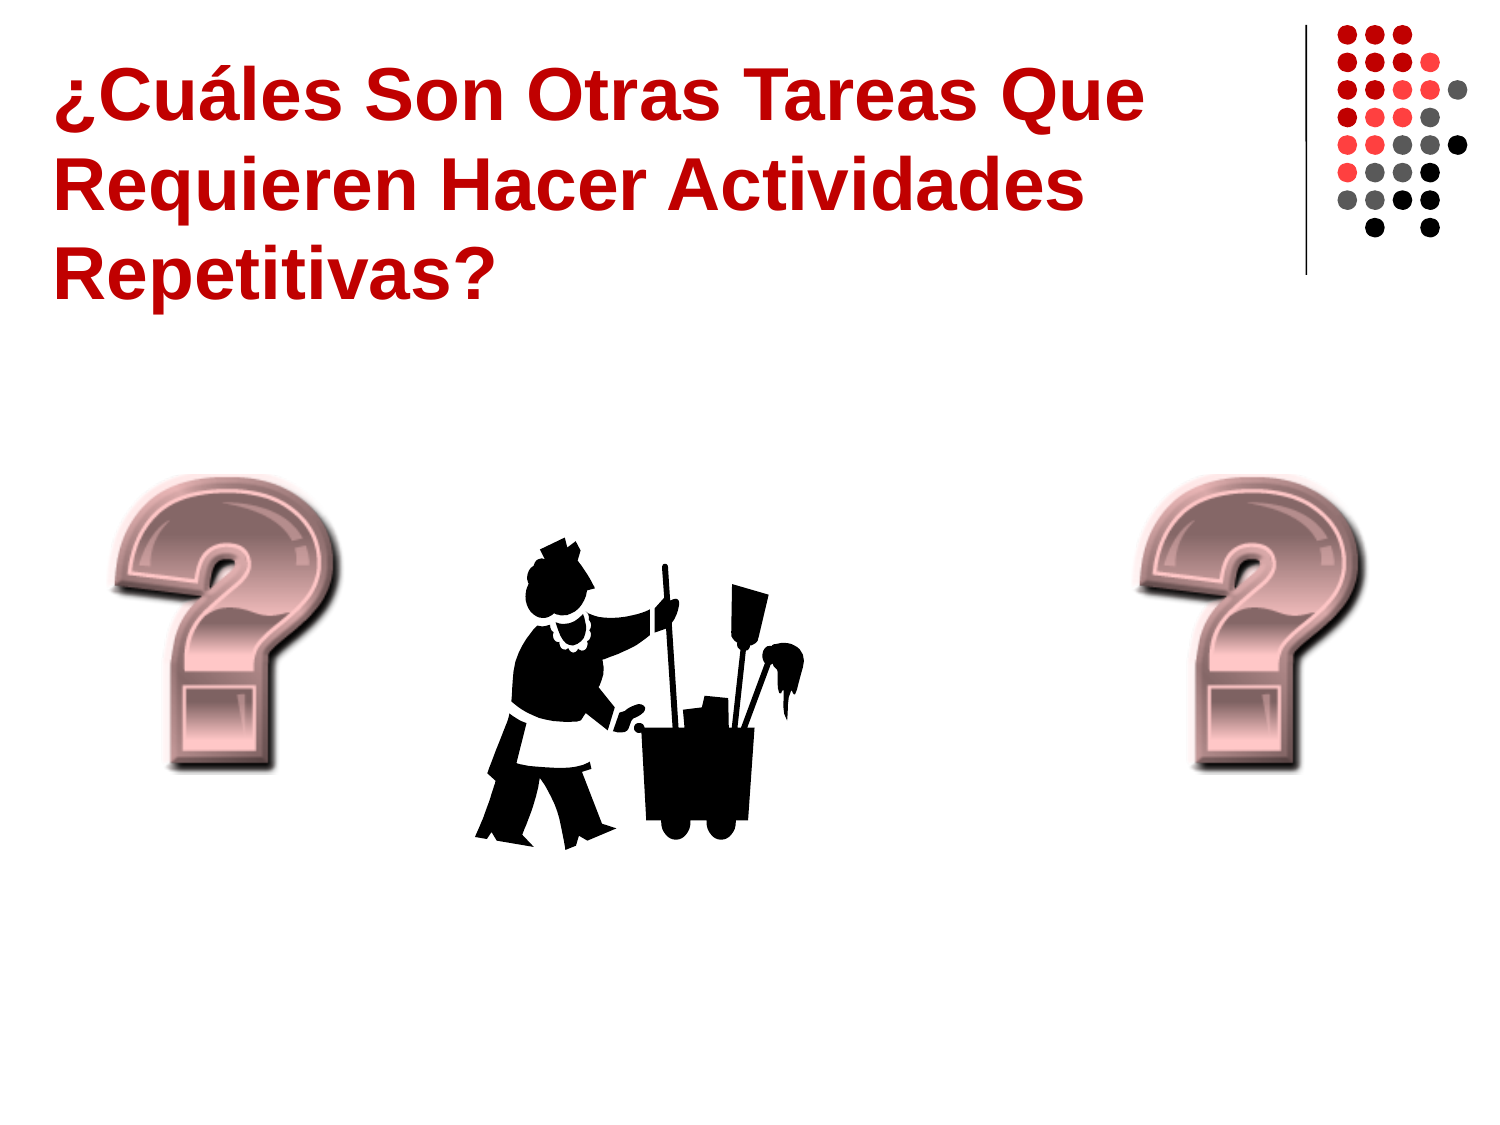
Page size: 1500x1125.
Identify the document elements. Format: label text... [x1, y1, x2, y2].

picture [1099, 474, 1401, 776]
picture [474, 537, 805, 851]
title ¿Cuáles Son Otras Tareas Que Requieren Hacer Actividades Repetitivas? [37, 37, 1301, 251]
picture [74, 474, 376, 776]
